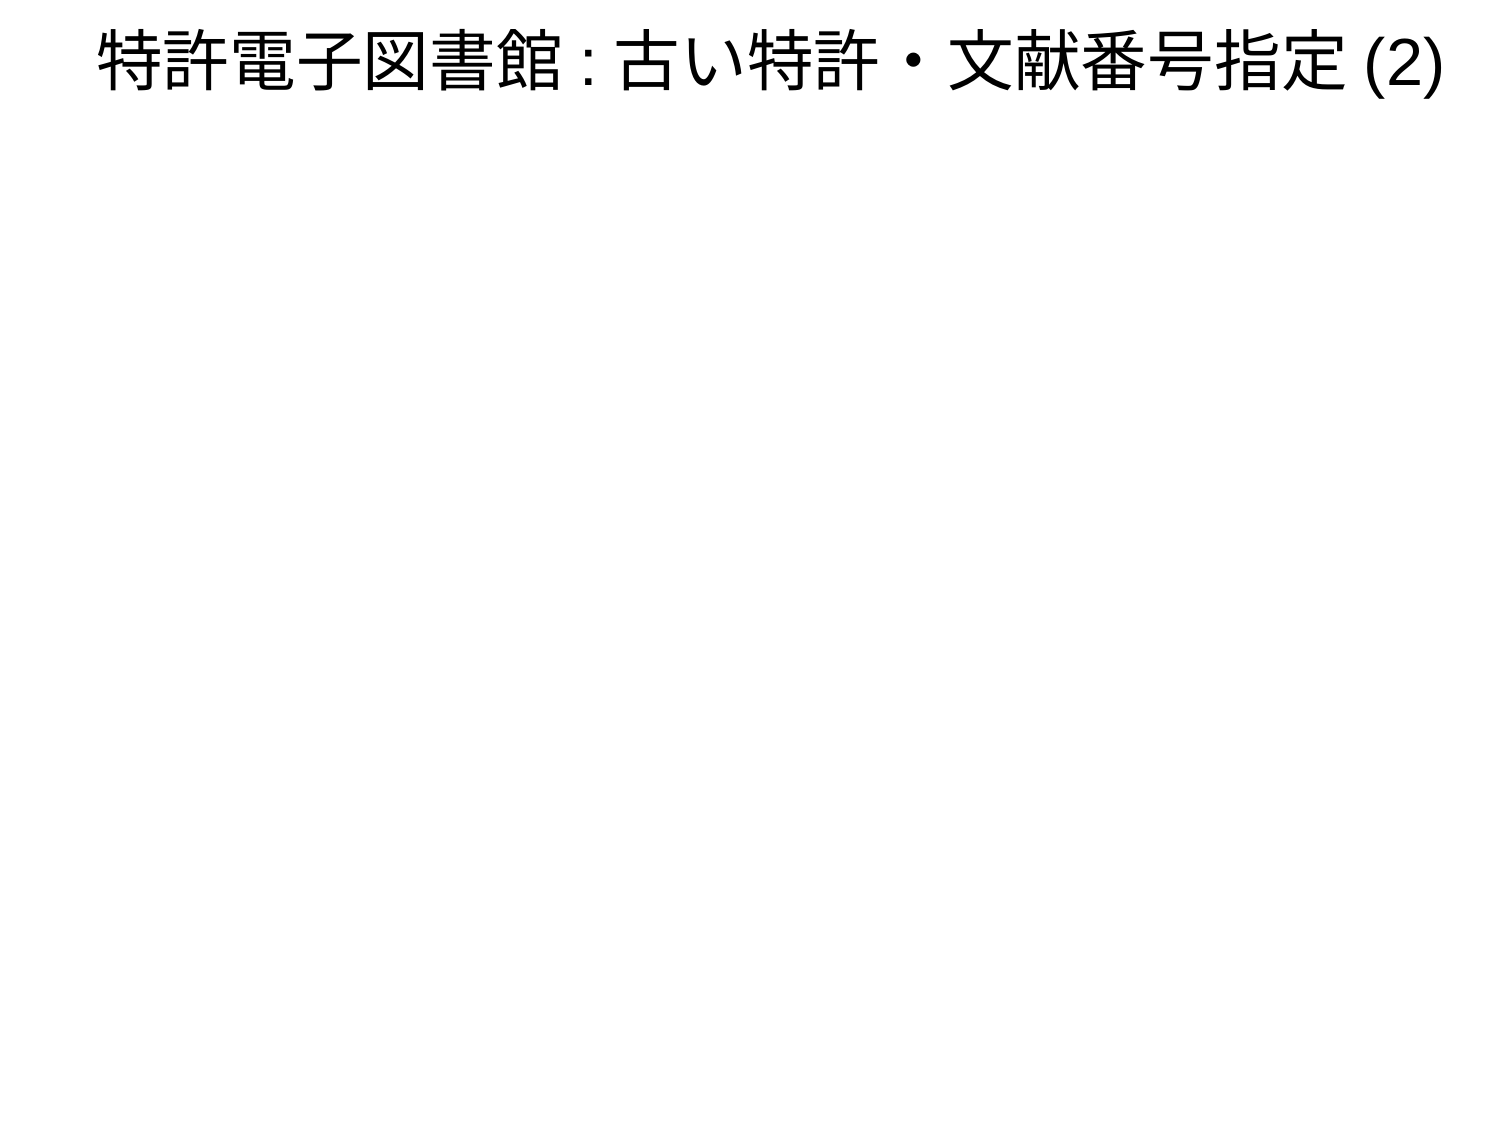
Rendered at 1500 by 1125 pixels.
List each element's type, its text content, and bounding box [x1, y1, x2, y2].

text_box 特許電子図書館:古い特許・文献番号指定(2) [72, 11, 1470, 106]
